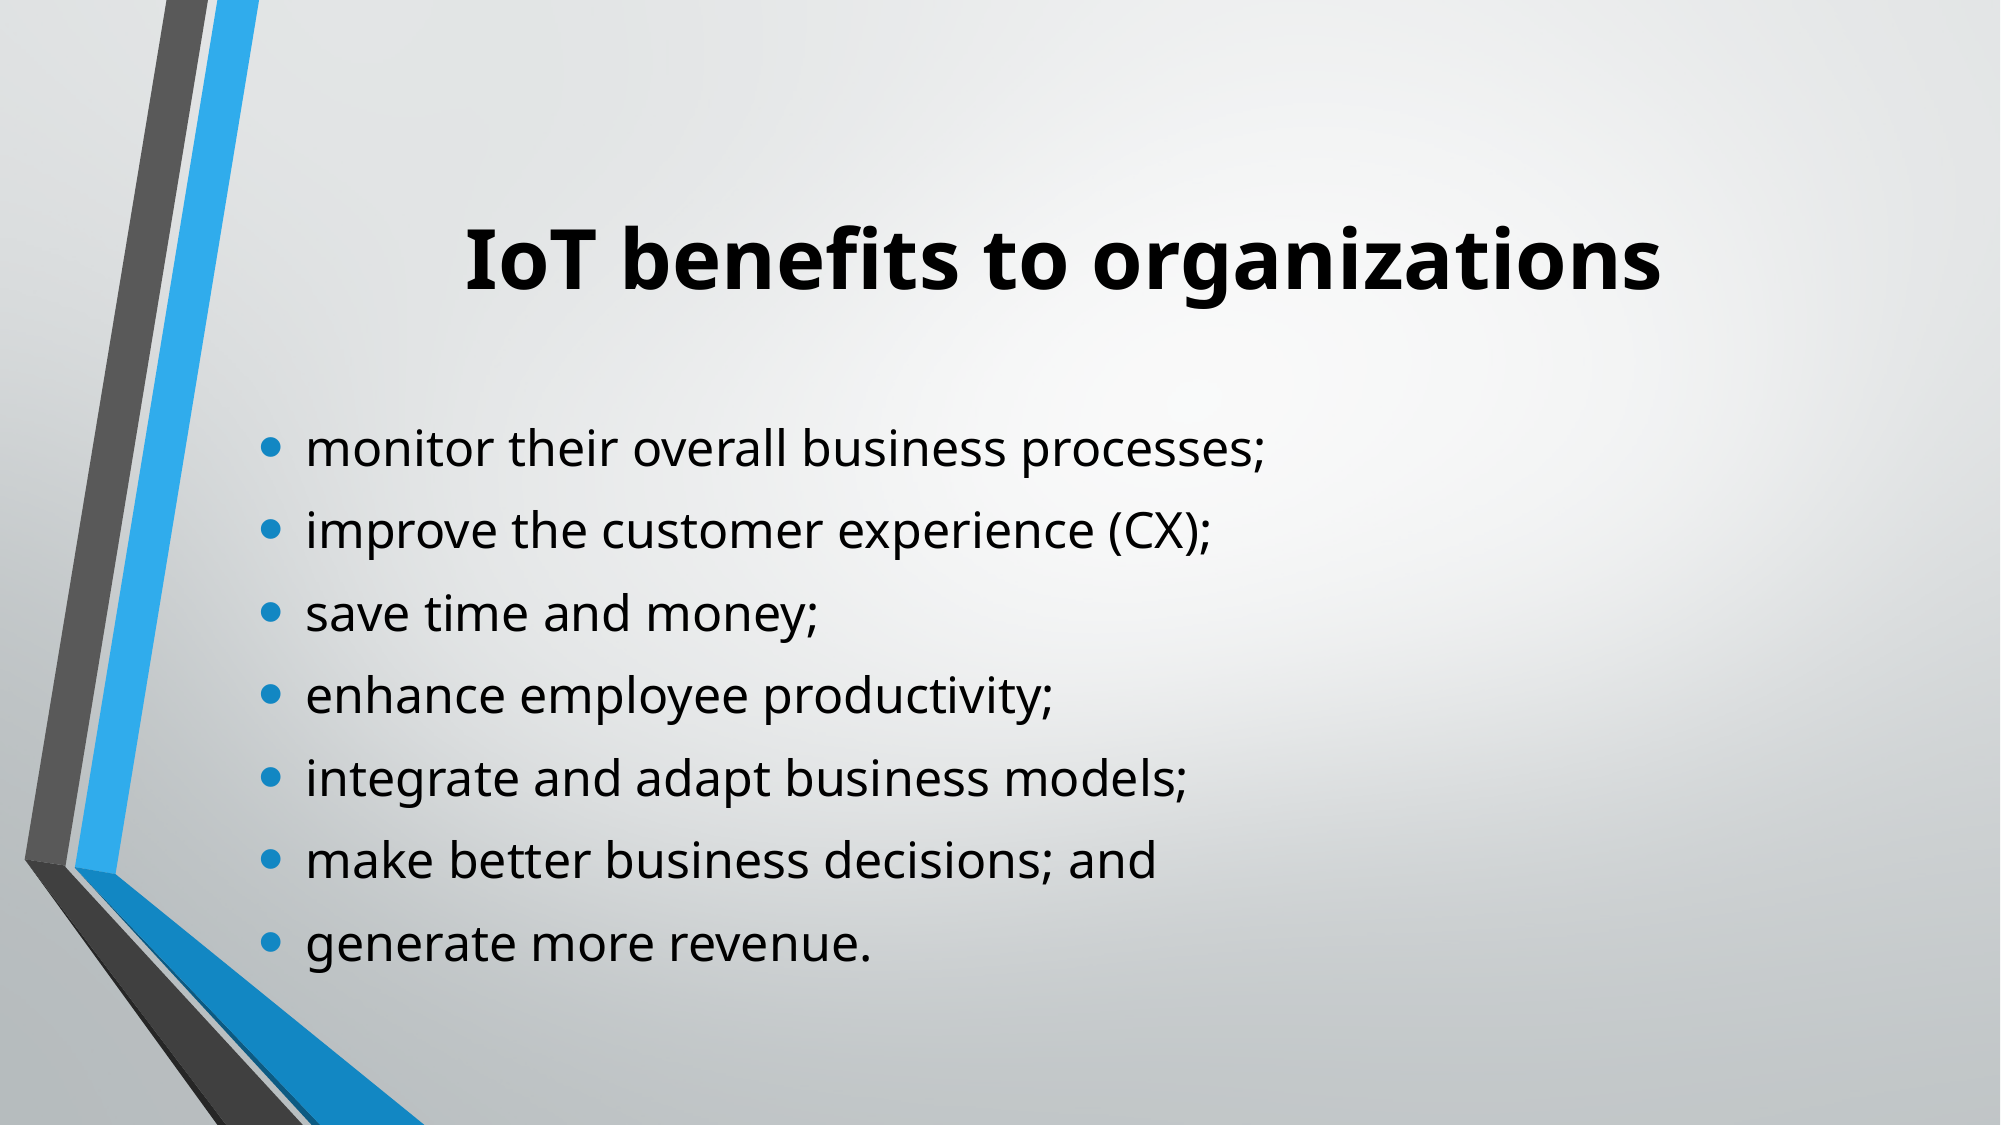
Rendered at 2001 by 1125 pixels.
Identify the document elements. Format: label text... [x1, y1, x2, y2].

list monitor their overall business processes; improve the customer experience (CX); save time and money; enhance employee productivity; integrate and adapt business models; make better business decisions; and generate more revenue. [243, 437, 1887, 950]
title IoT benefits to organizations [243, 112, 1887, 400]
